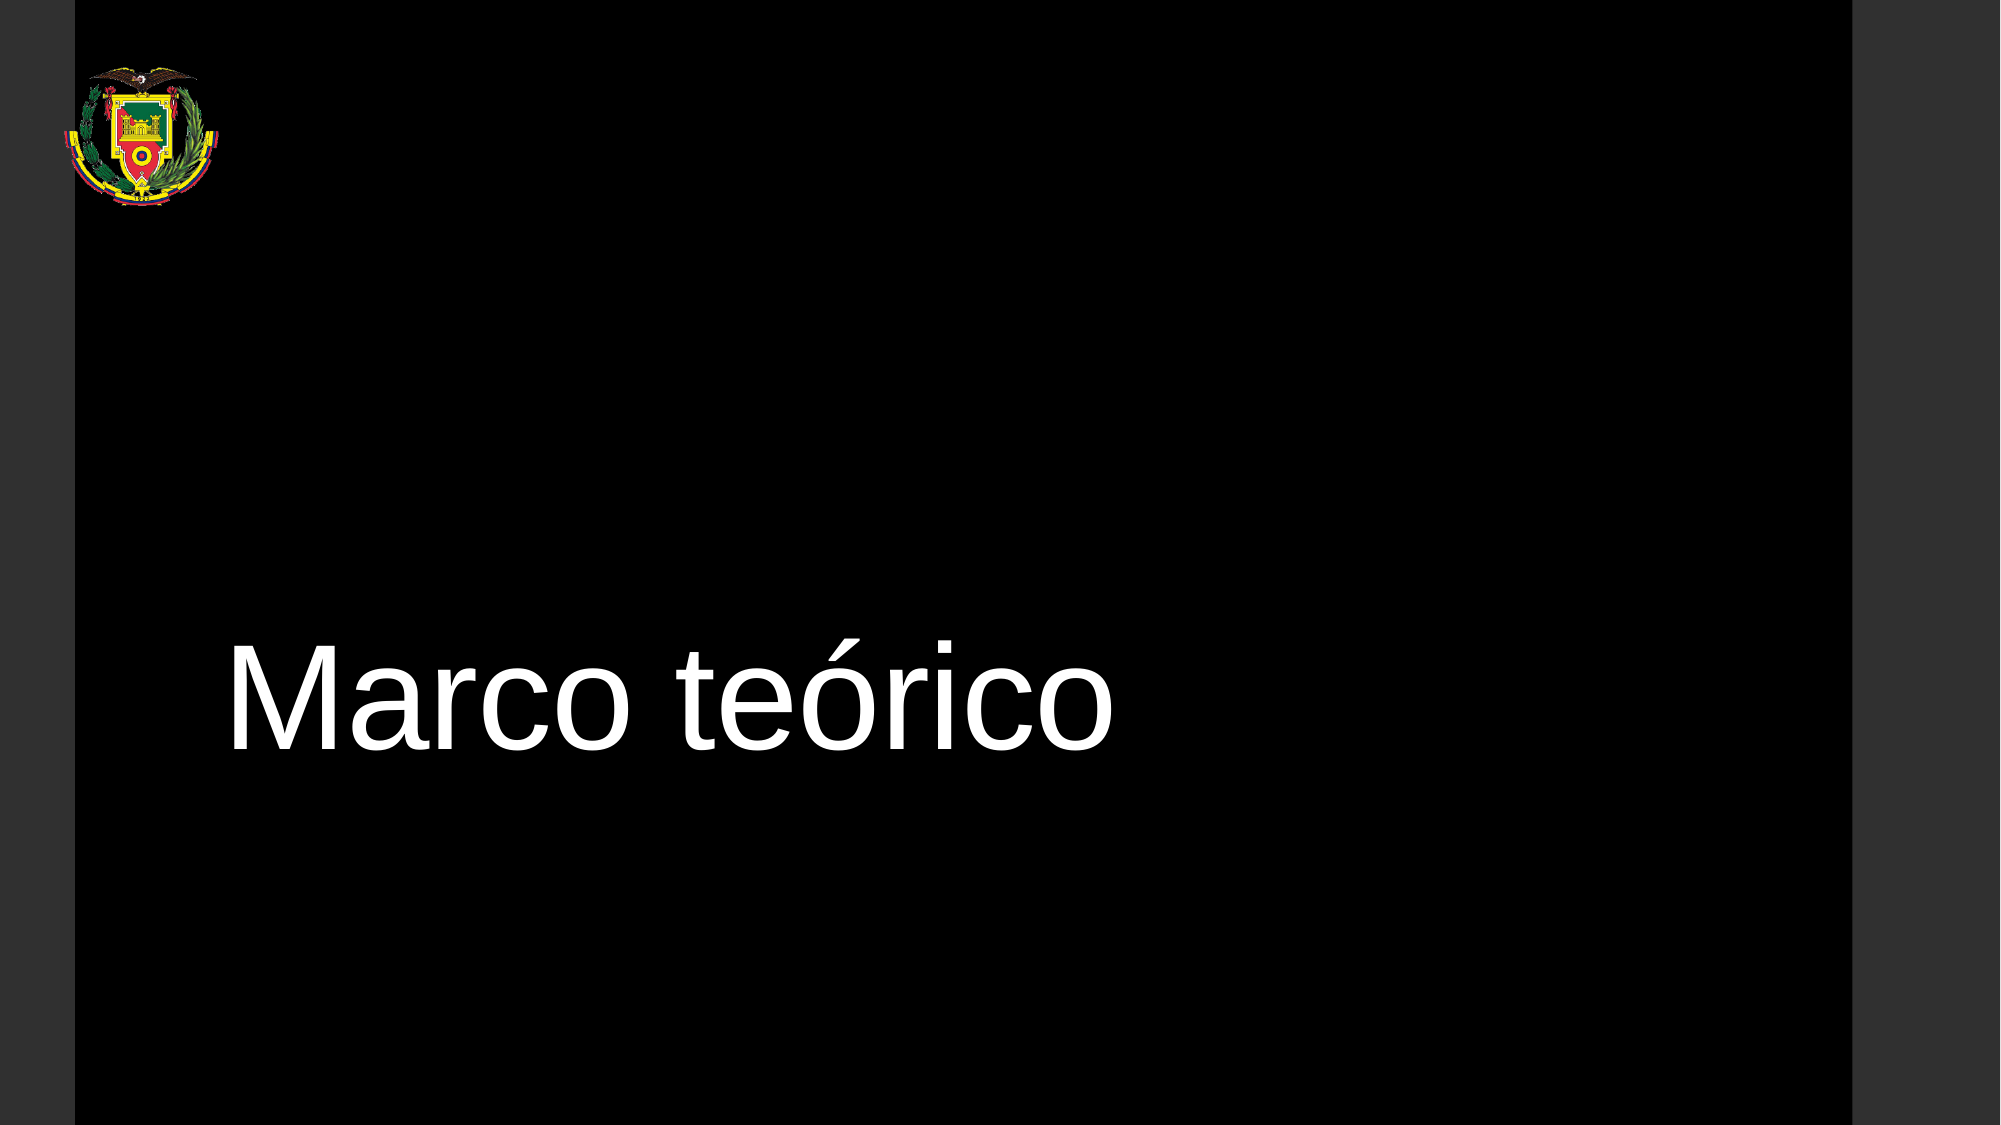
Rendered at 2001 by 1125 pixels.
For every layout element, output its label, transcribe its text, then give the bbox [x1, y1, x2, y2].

title Marco teórico [206, 124, 1752, 788]
picture [55, 57, 226, 211]
